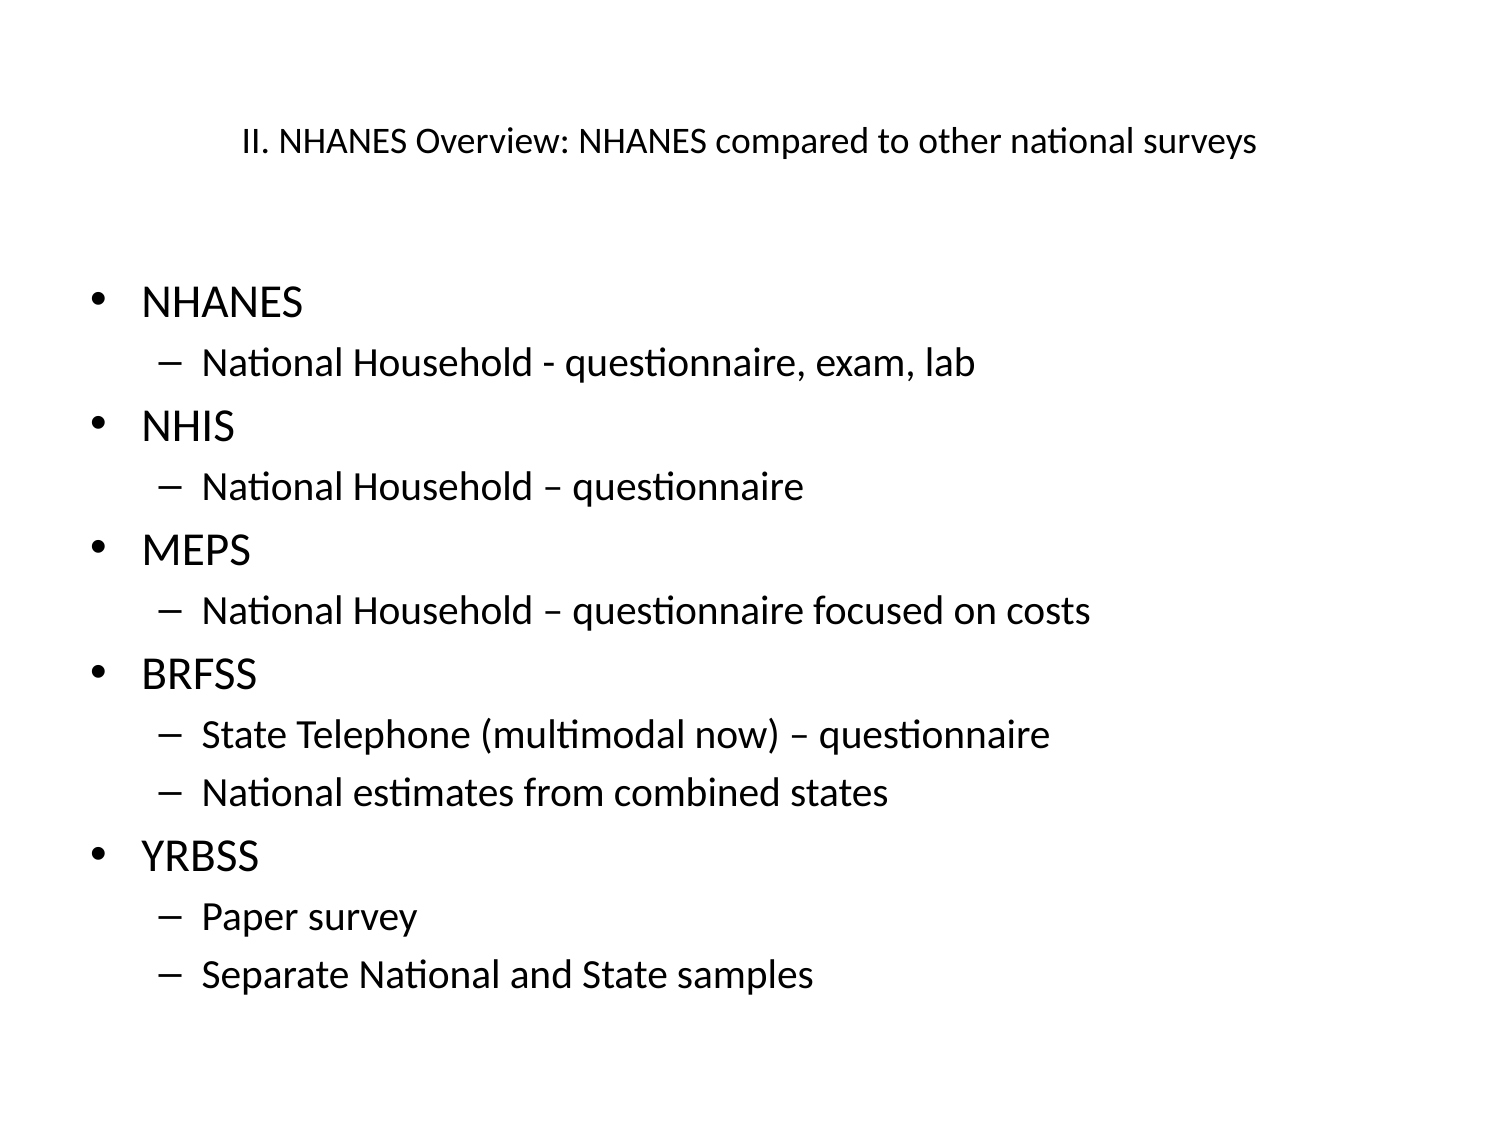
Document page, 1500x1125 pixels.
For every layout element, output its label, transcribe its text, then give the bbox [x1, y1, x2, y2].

title II. NHANES Overview: NHANES compared to other national surveys [75, 45, 1425, 233]
list NHANES National Household - questionnaire, exam, lab NHIS National Household – questionnaire MEPS National Household – questionnaire focused on costs BRFSS State Telephone (multimodal now) – questionnaire National estimates from combined states YRBSS Paper survey Separate National and State samples [75, 262, 1425, 1005]
